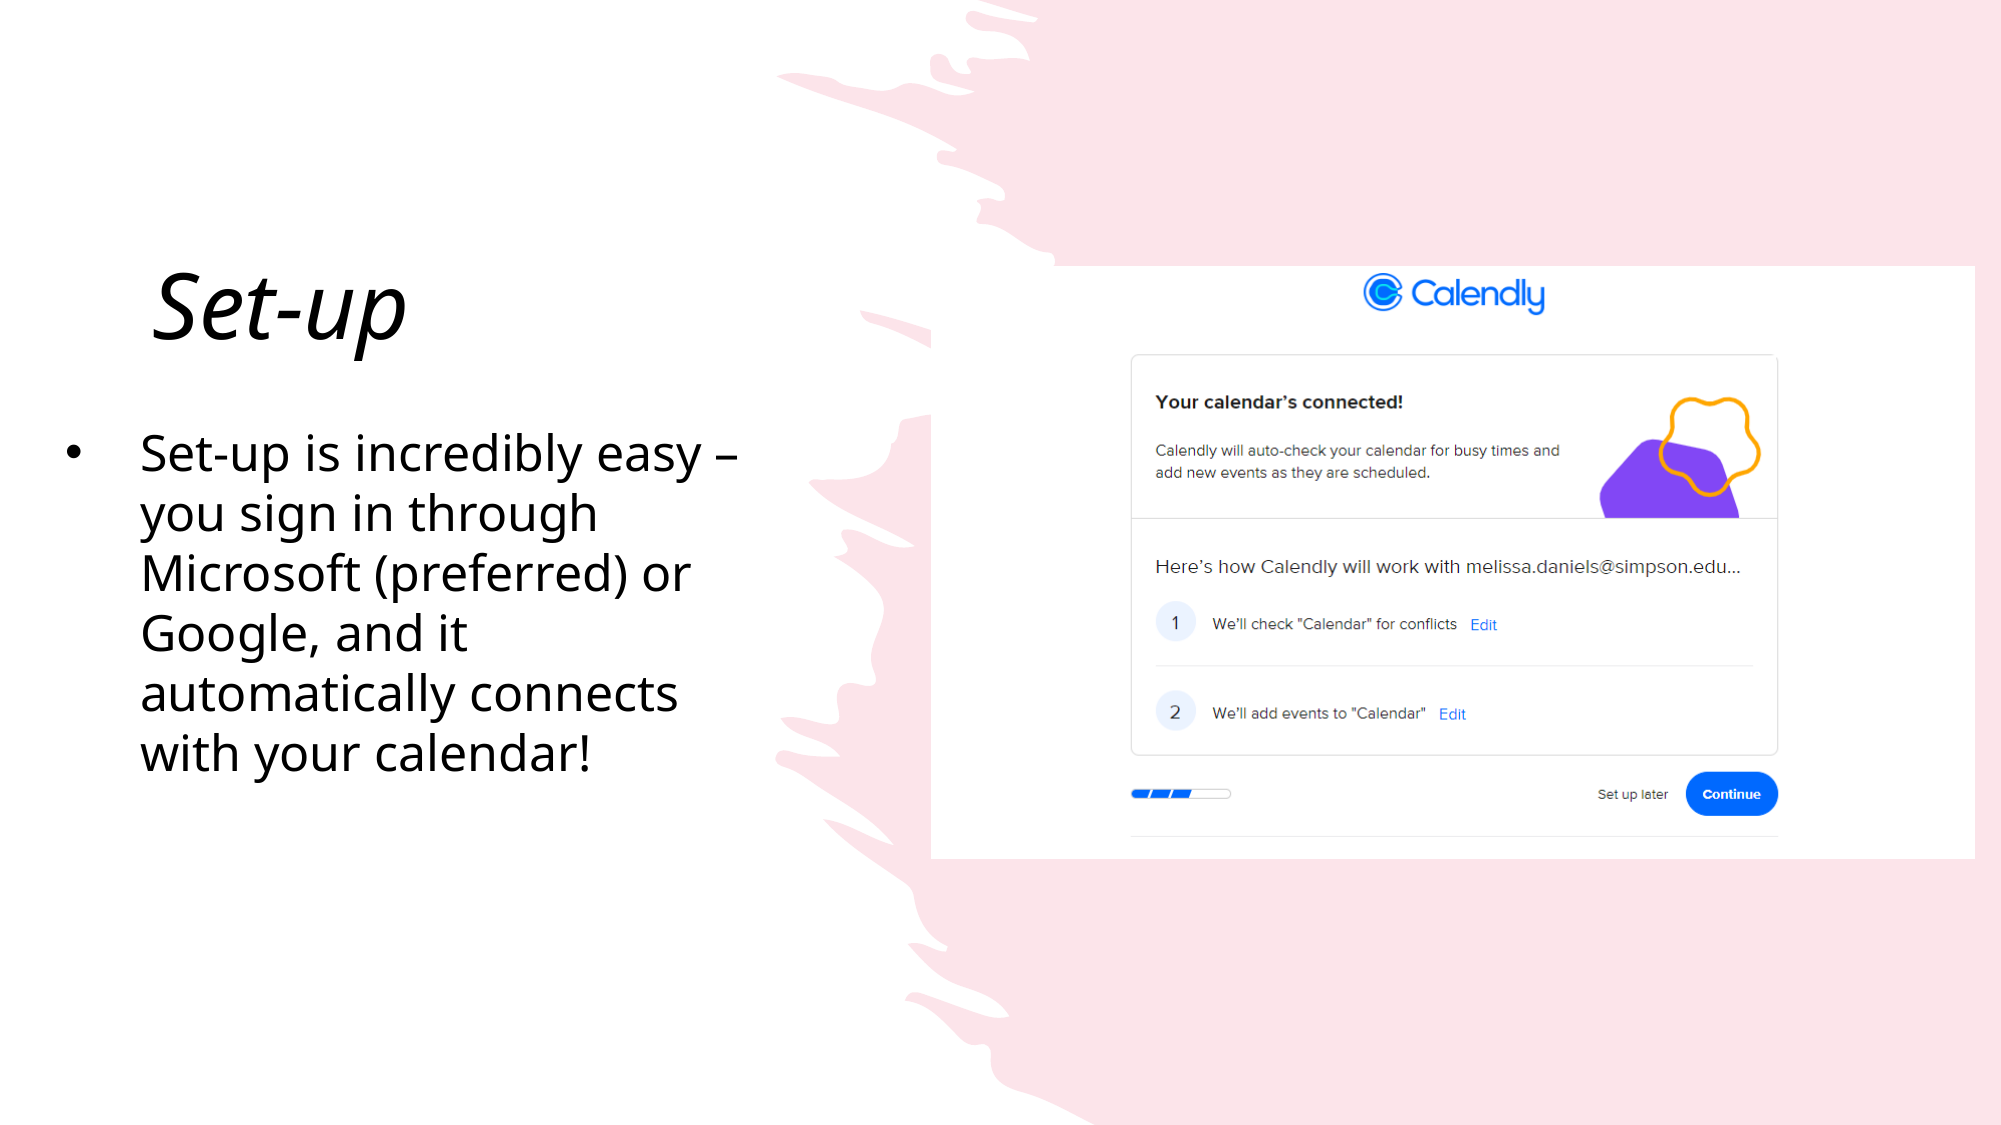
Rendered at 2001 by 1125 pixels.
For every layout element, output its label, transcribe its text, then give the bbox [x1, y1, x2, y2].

list Set-up is incredibly easy – you sign in through Microsoft (preferred) or Google, and it automatically connects with your calendar! [50, 414, 776, 1025]
title Set-up [137, 104, 776, 368]
picture [931, 266, 1975, 859]
